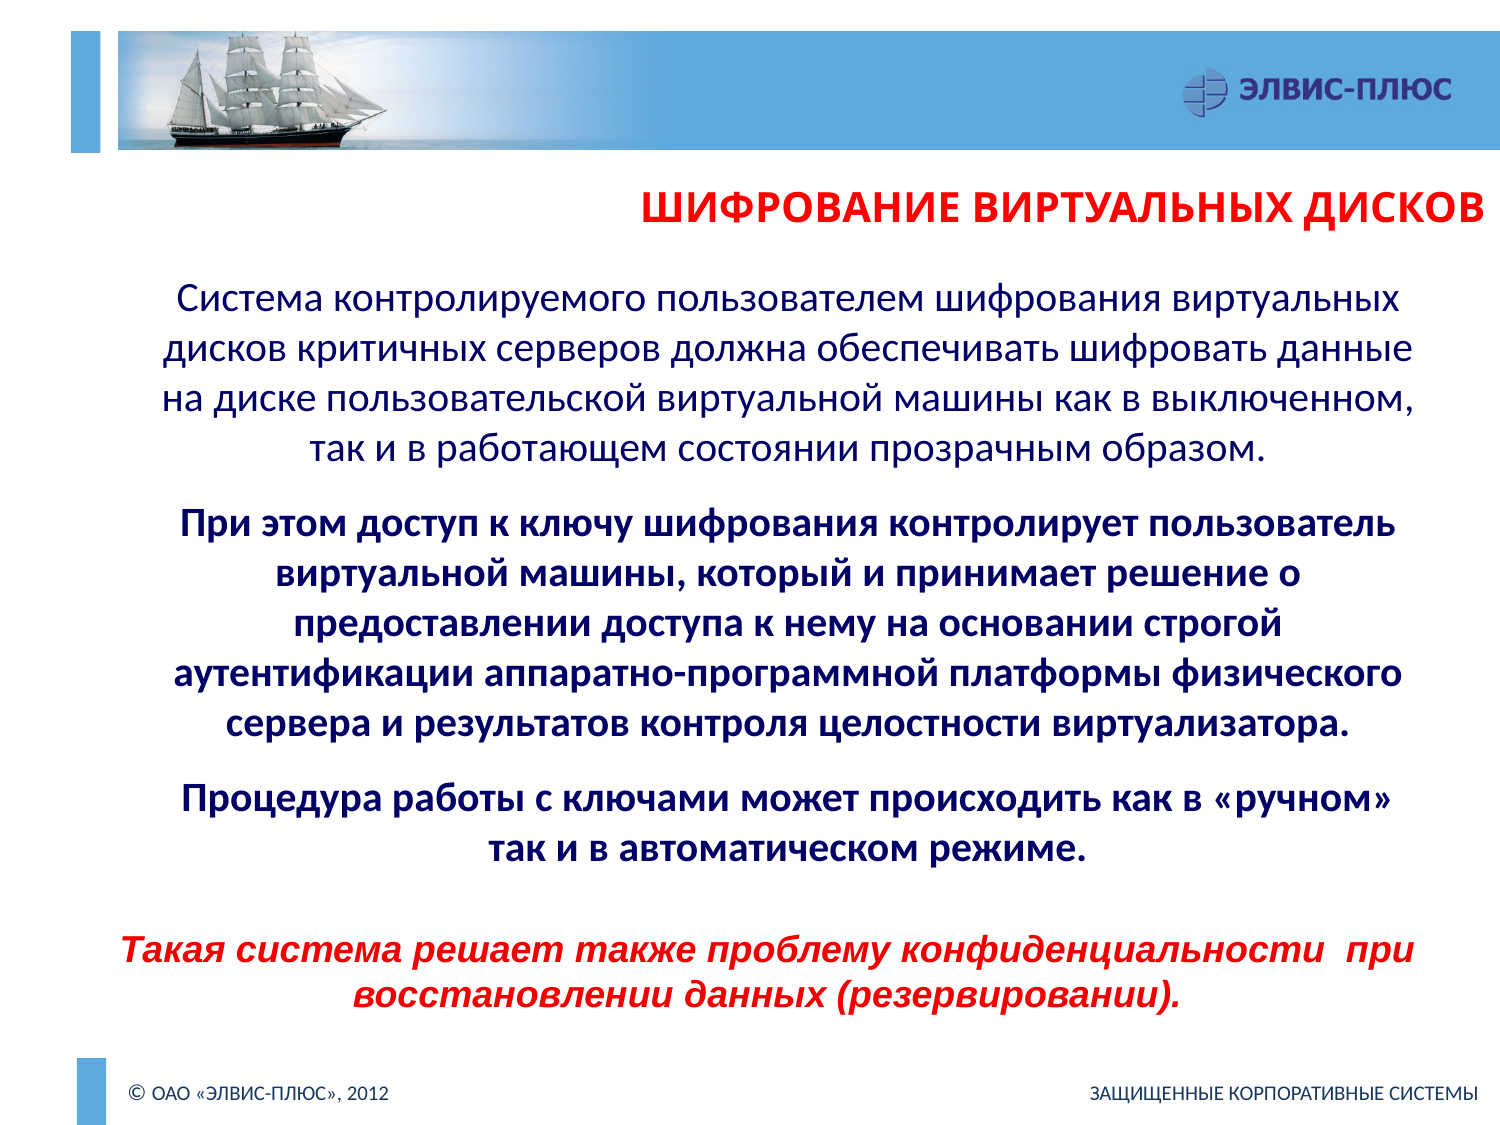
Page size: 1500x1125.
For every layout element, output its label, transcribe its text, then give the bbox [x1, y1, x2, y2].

picture [76, 1058, 107, 1125]
text_box ШИФРОВАНИЕ ВИРТУАЛЬНЫХ ДИСКОВ [201, 161, 1500, 256]
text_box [70, 30, 1500, 153]
text_box Система контролируемого пользователем шифрования виртуальных дисков критичных серверов должна обеспечивать шифровать данные на диске пользовательской виртуальной машины как в выключенном, так и в работающем состоянии прозрачным образом. При этом доступ к ключу шифрования контролирует пользователь виртуальной машины, который и принимает решение о предоставлении доступа к нему на основании строгой аутентификации аппаратно-программной платформы физического сервера и результатов контроля целостности виртуализатора. Процедура работы с ключами может происходить как в «ручном» так и в автоматическом режиме. [141, 262, 1436, 877]
text_box Такая система решает также проблему конфиденциальности при восстановлении данных (резервировании). [53, 917, 1483, 1022]
text_box © ОАО «ЭЛВИС-ПЛЮС», 2012 ЗАЩИЩЕННЫЕ КОРПОРАТИВНЫЕ СИСТЕМЫ [112, 1070, 1500, 1125]
